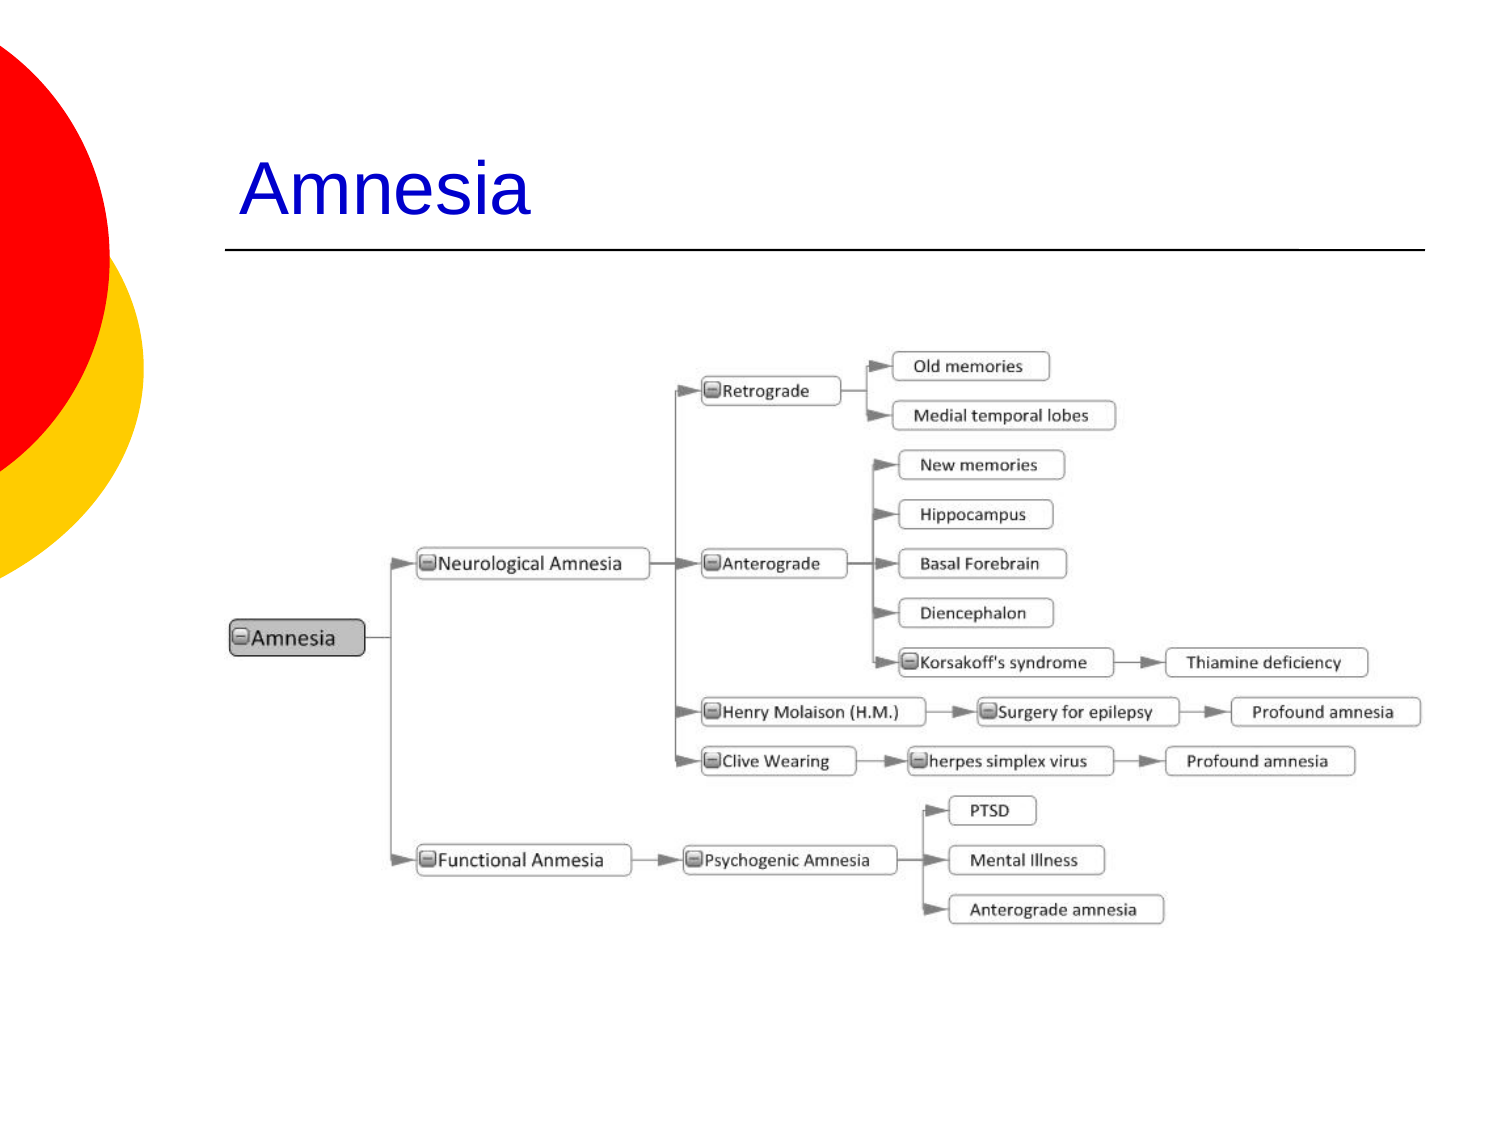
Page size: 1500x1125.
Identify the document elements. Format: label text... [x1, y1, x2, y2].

title Amnesia [224, 49, 1425, 238]
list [224, 346, 1425, 929]
